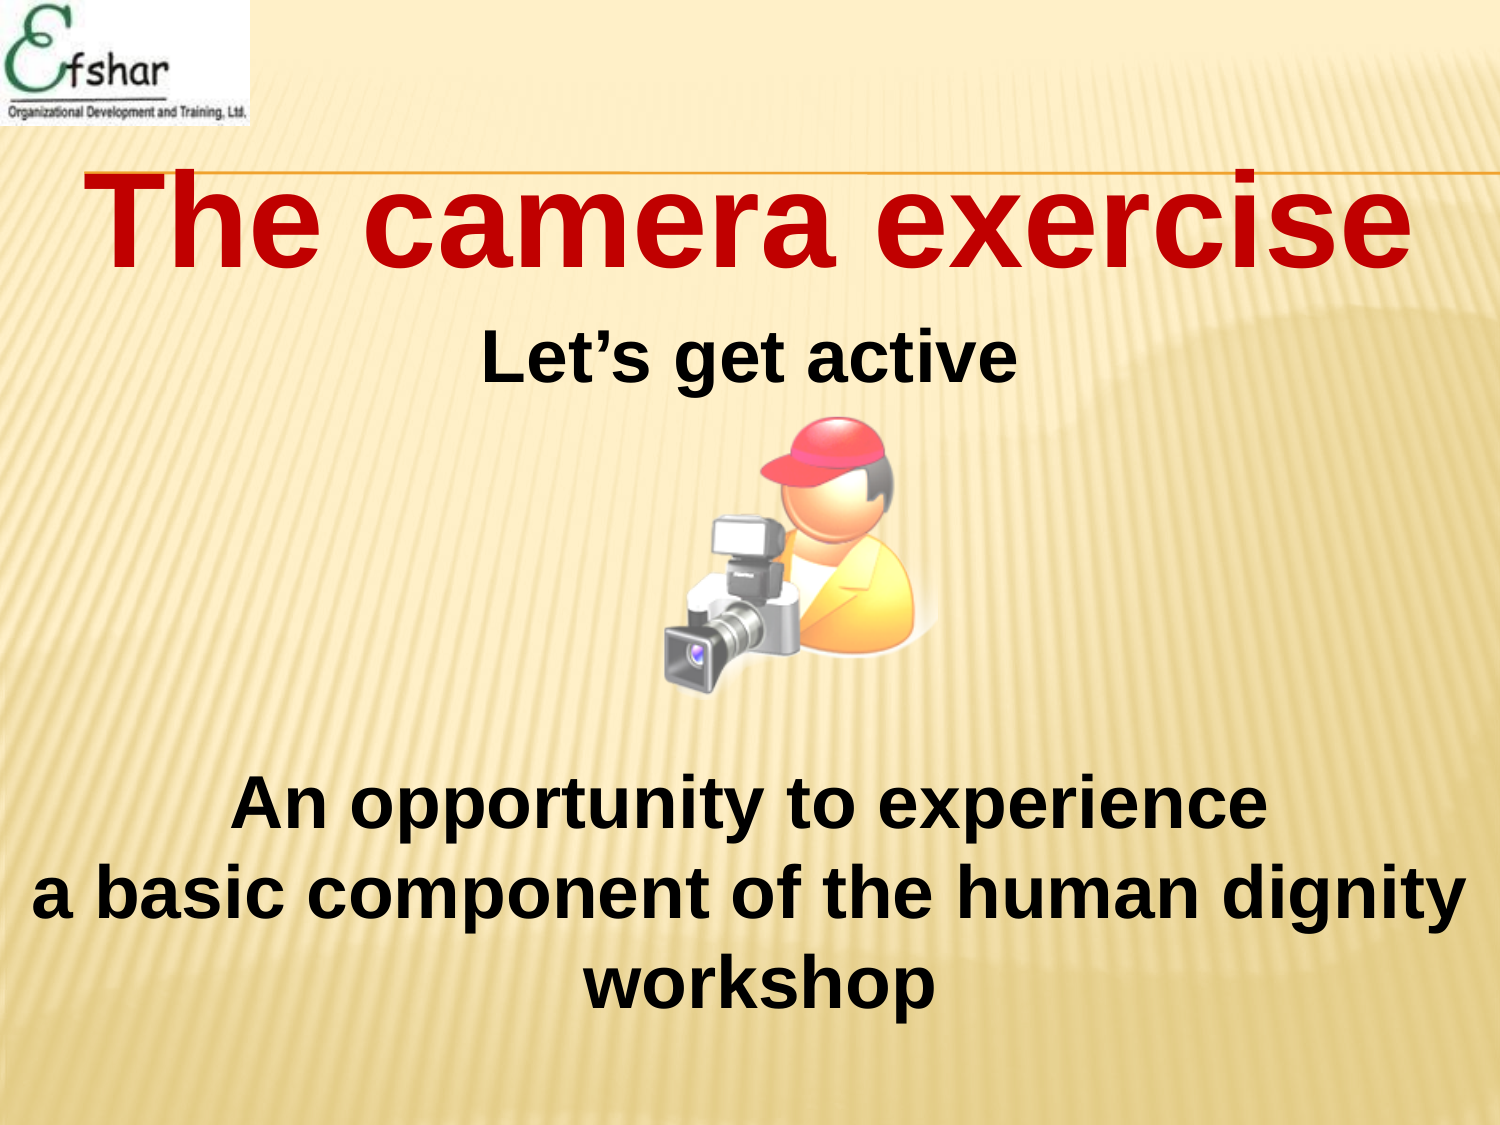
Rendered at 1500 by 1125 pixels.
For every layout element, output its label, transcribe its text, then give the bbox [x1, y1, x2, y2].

picture [0, 0, 251, 126]
text_box An opportunity to experience a basic component of the human dignity workshop [0, 746, 1500, 1121]
picture [649, 412, 938, 701]
text_box The camera exercise [0, 125, 1500, 303]
list Let’s get active [0, 303, 1500, 725]
